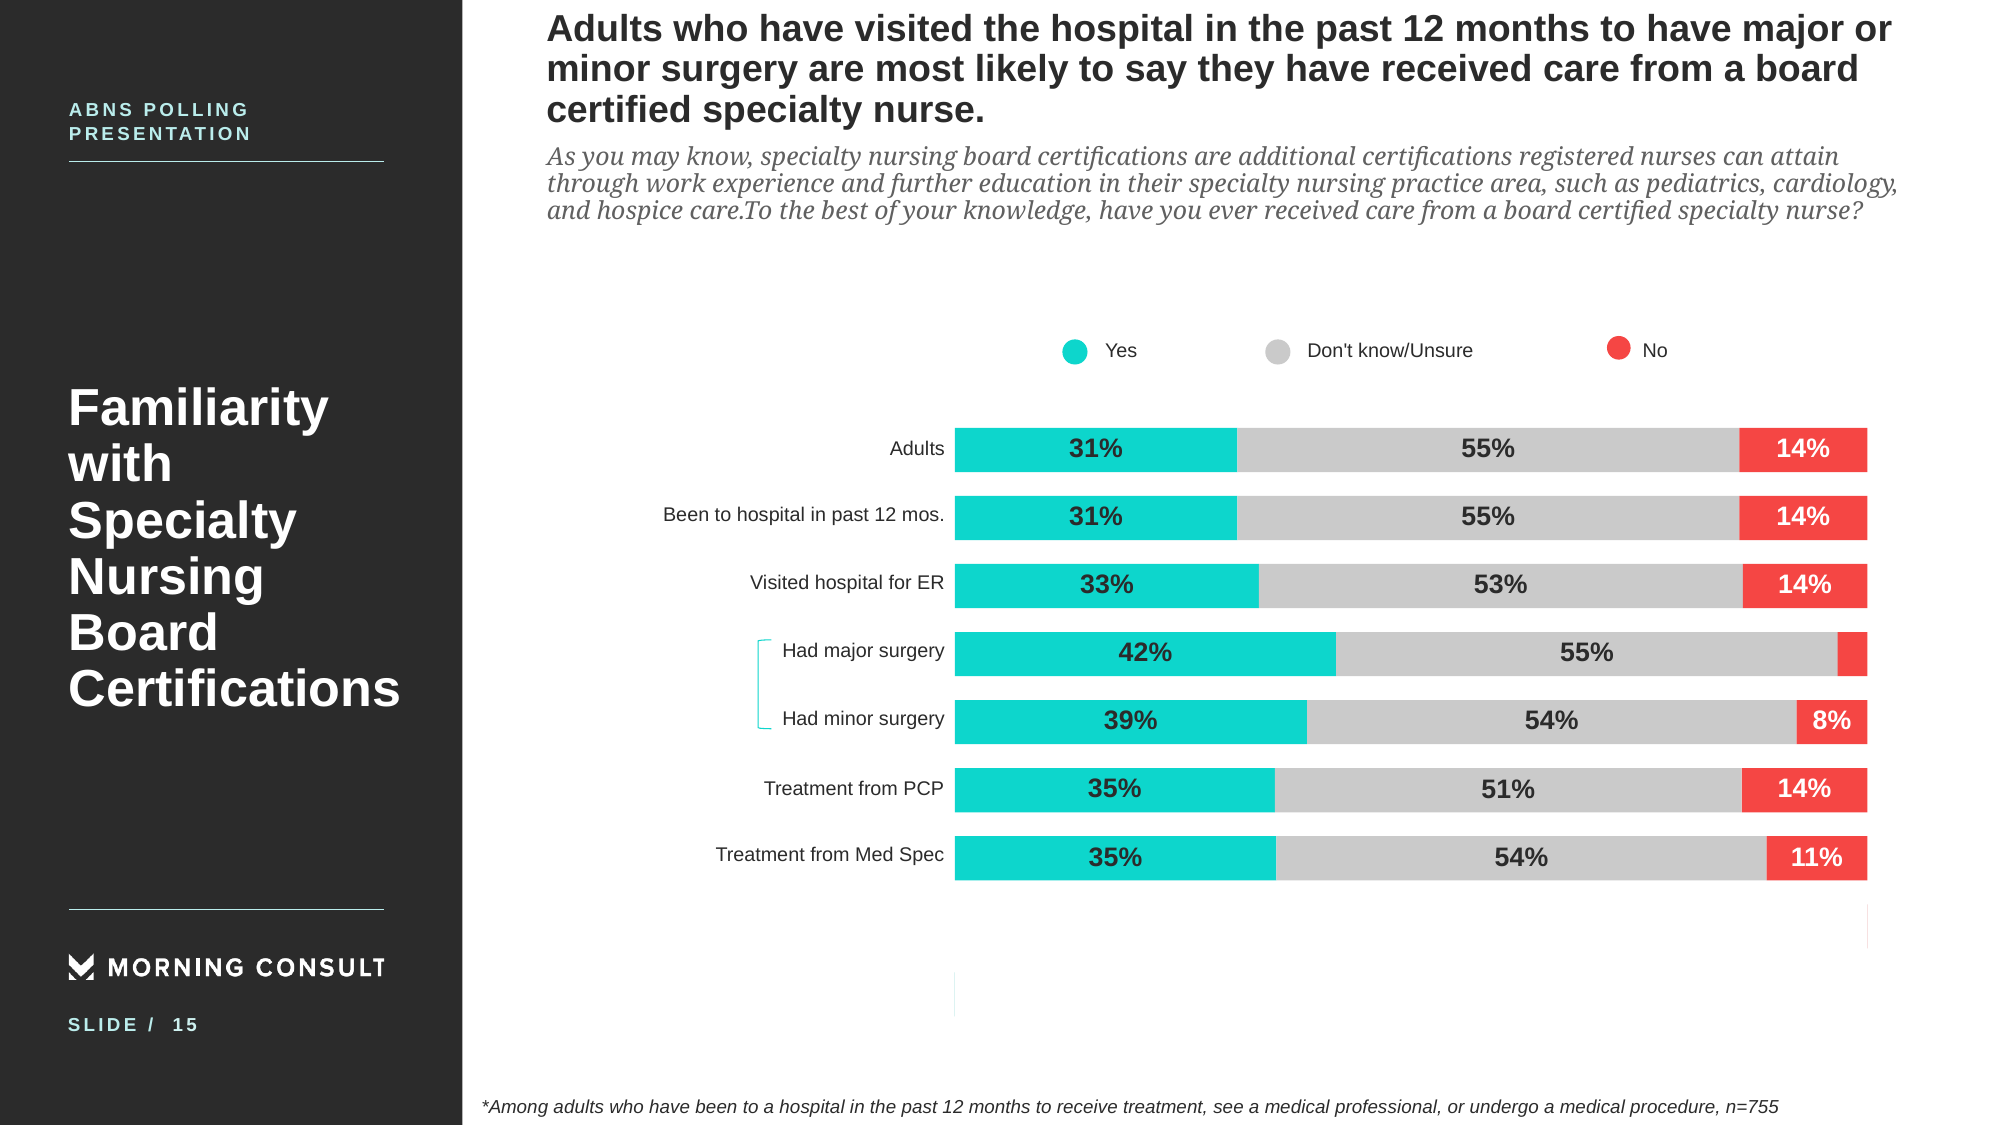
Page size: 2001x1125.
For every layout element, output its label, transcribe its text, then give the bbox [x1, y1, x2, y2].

text_box *Among adults who have been to a hospital in the past 12 months to receive treatment, see a medical professional, or undergo a medical procedure, n=755 [466, 1087, 1978, 1125]
list Familiarity with Specialty Nursing Board Certifications [68, 339, 414, 760]
slide_number 15 [157, 993, 236, 1054]
title Adults who have visited the hospital in the past 12 months to have major or minor surgery are most likely to say they have received care from a board certified specialty nurse. [546, 38, 1901, 131]
list Abns Polling Presentation [68, 71, 327, 145]
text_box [663, 303, 1868, 1017]
list As you may know, specialty nursing board certifications are additional certifications registered nurses can attain through work experience and further education in their specialty nursing practice area, such as pediatrics, cardiology, and hospice care.To the best of your knowledge, have you ever received care from a board certified specialty nurse? [546, 144, 1900, 227]
